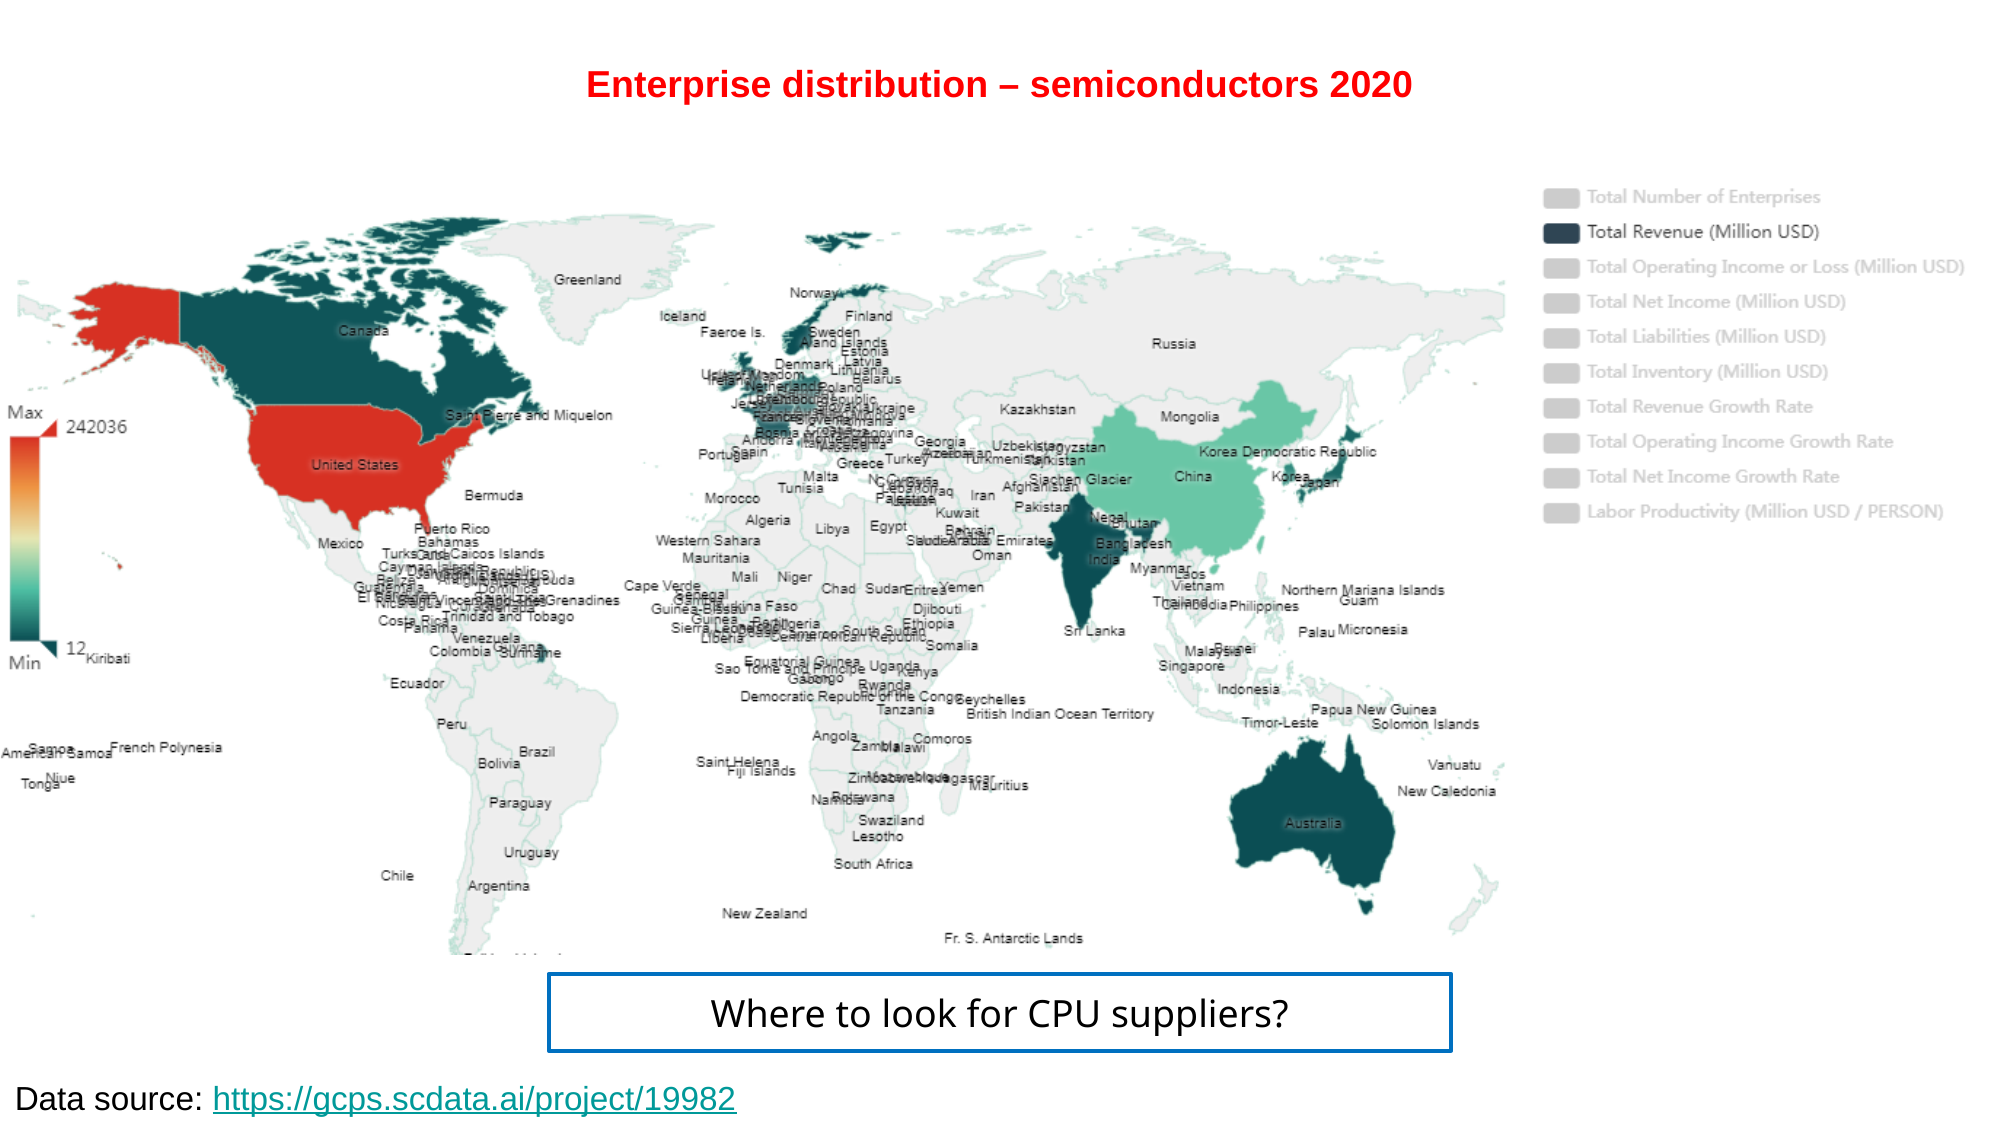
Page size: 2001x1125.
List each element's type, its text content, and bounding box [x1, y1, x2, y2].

text_box Data source: https://gcps.scdata.ai/project/19982 [0, 1069, 903, 1125]
picture [0, 123, 2000, 956]
text_box Where to look for CPU suppliers? [547, 972, 1453, 1053]
text_box Enterprise distribution – semiconductors 2020 [548, 52, 1452, 113]
